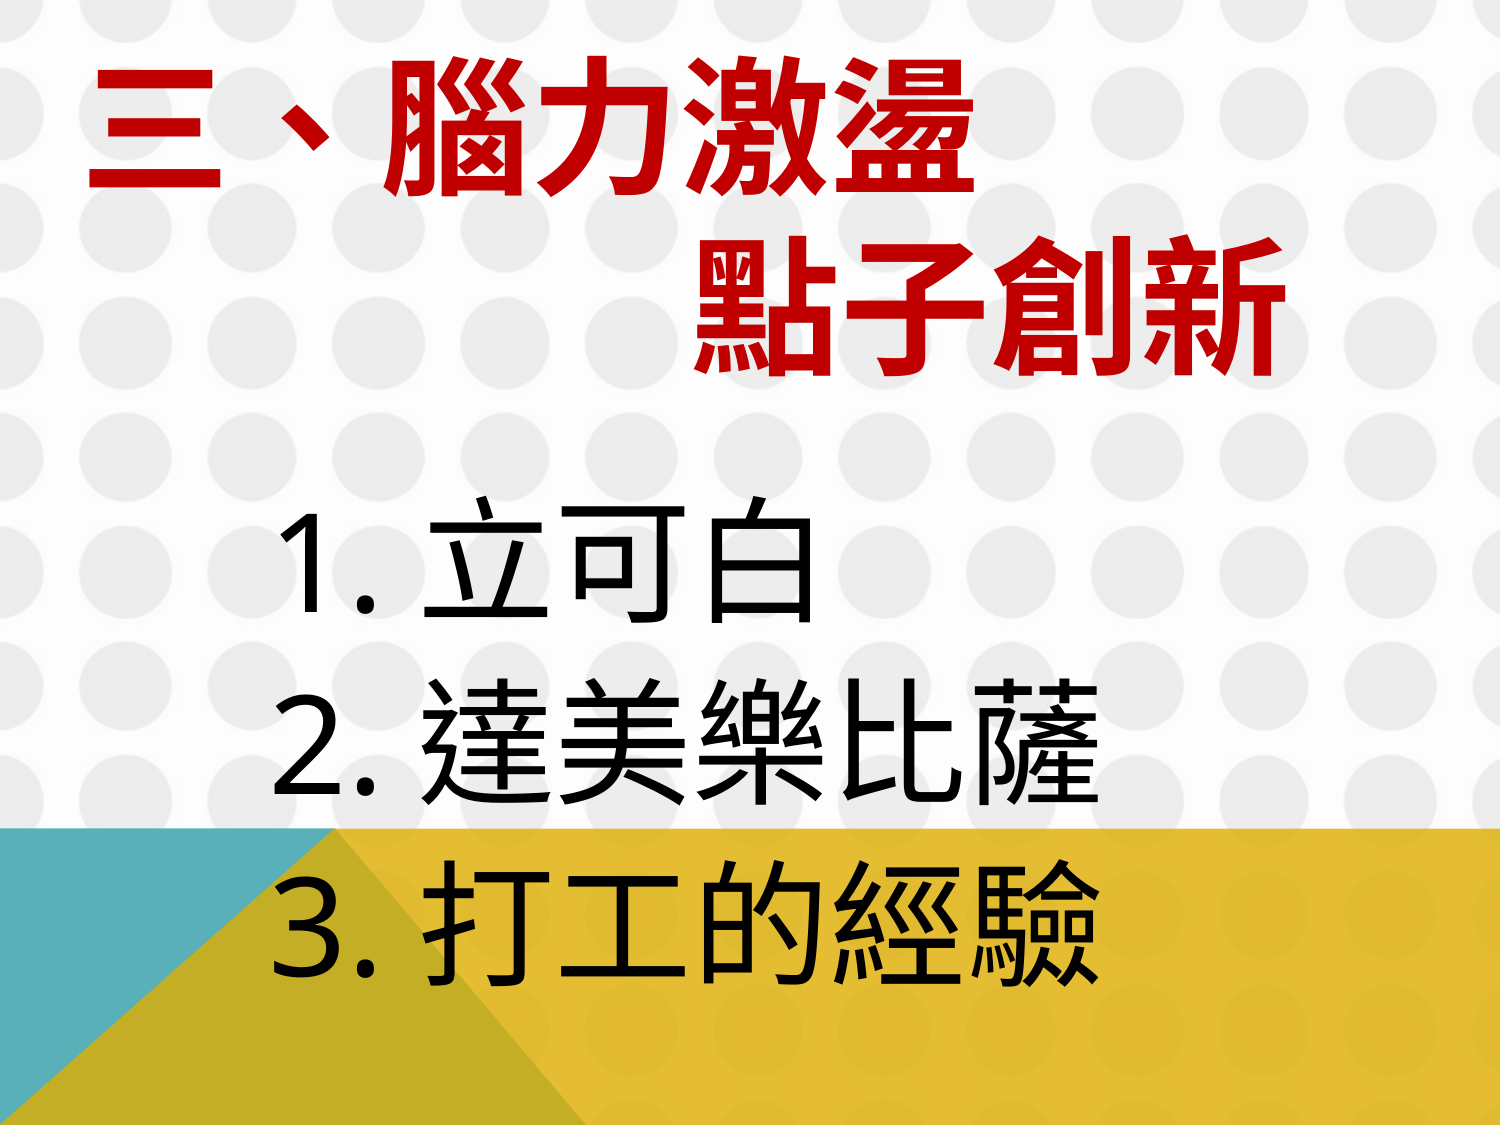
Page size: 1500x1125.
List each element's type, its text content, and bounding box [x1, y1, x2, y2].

title 三、腦力激盪 點子創新 [64, 42, 1424, 386]
list 1.立可白 2.達美樂比薩 3.打工的經驗 [253, 468, 1488, 1056]
